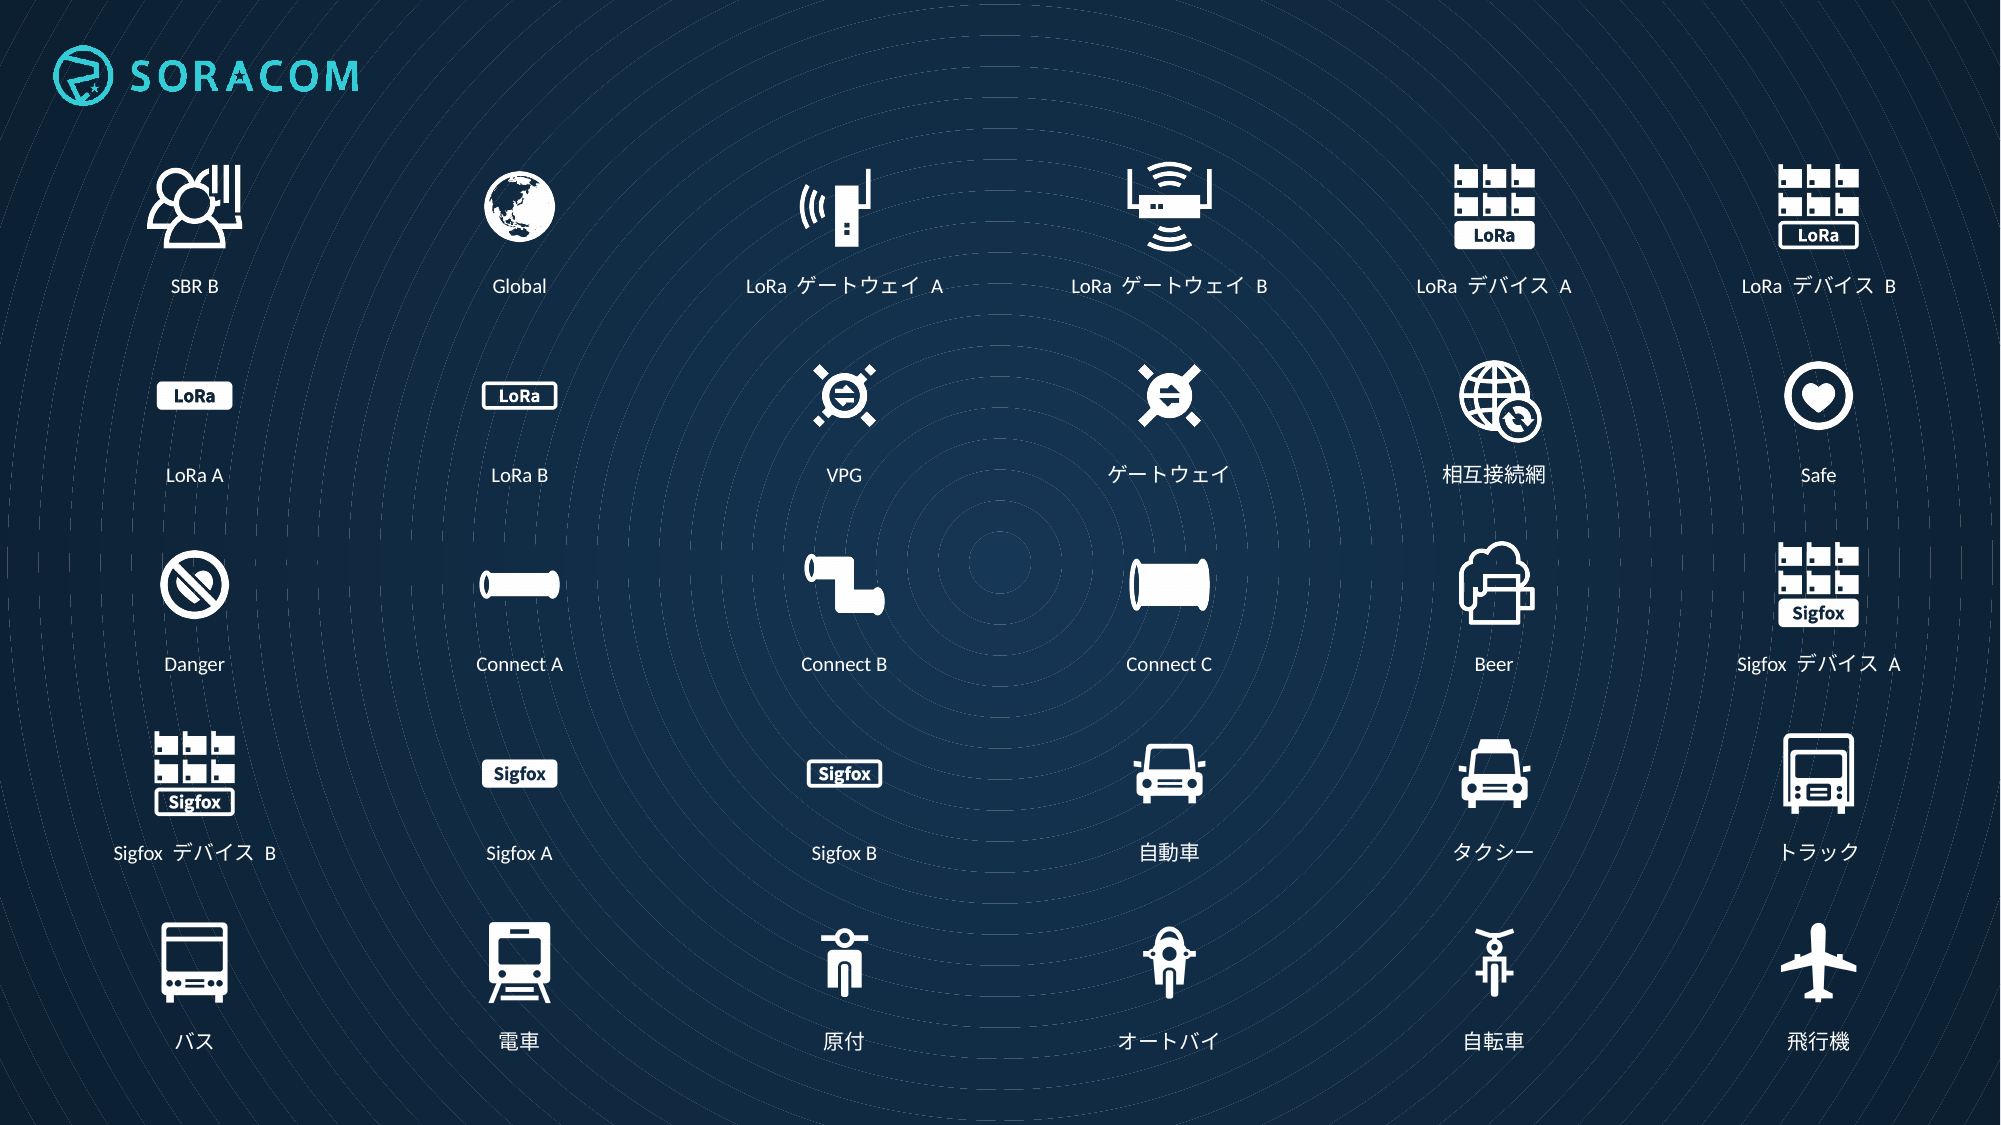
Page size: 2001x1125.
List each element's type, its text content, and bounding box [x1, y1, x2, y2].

picture [1434, 336, 1554, 455]
text_box 電車 [484, 1022, 556, 1062]
picture [785, 336, 904, 455]
picture [135, 903, 254, 1022]
picture [1110, 147, 1229, 266]
picture [460, 903, 579, 1022]
picture [785, 714, 904, 833]
text_box LoRa デバイス A [1401, 265, 1587, 306]
picture [1110, 336, 1229, 455]
text_box LoRa A [151, 455, 239, 495]
picture [1434, 525, 1554, 644]
text_box バス [159, 1022, 231, 1062]
picture [1434, 903, 1554, 1022]
text_box 自転車 [1448, 1022, 1540, 1062]
picture [135, 714, 254, 833]
text_box LoRa B [476, 455, 563, 495]
text_box Beer [1459, 644, 1529, 684]
picture [1759, 525, 1878, 644]
text_box LoRa ゲートウェイ A [731, 265, 958, 306]
picture [460, 714, 579, 833]
text_box 自動車 [1123, 833, 1216, 873]
picture [135, 525, 254, 644]
text_box Sigfox A [471, 833, 568, 873]
picture [785, 525, 904, 644]
picture [1110, 714, 1229, 833]
picture [1434, 714, 1554, 833]
text_box Sigfox B [796, 833, 893, 873]
picture [135, 147, 254, 266]
text_box 相互接続網 [1427, 454, 1561, 495]
picture [53, 45, 358, 106]
picture [1759, 336, 1878, 455]
text_box Sigfox デバイス B [98, 832, 291, 873]
text_box Safe [1786, 455, 1852, 495]
text_box オートバイ [1102, 1021, 1236, 1062]
picture [1759, 714, 1878, 833]
text_box Sigfox デバイス A [1722, 643, 1916, 684]
picture [135, 336, 254, 455]
picture [1434, 147, 1554, 266]
picture [1759, 147, 1878, 266]
text_box タクシー [1437, 833, 1551, 873]
picture [785, 147, 904, 266]
picture [460, 147, 579, 266]
text_box Connect C [1111, 644, 1227, 684]
picture [460, 525, 579, 644]
picture [460, 336, 579, 455]
text_box Connect B [786, 644, 903, 684]
text_box Connect A [461, 644, 578, 684]
text_box VPG [811, 455, 878, 495]
text_box トラック [1762, 833, 1876, 873]
text_box 飛行機 [1772, 1022, 1865, 1062]
text_box SBR B [155, 266, 234, 306]
picture [1110, 525, 1229, 644]
text_box Global [477, 266, 562, 306]
picture [785, 903, 904, 1022]
text_box LoRa デバイス B [1727, 265, 1911, 306]
text_box ゲートウェイ [1092, 454, 1247, 495]
picture [1759, 903, 1878, 1022]
text_box Danger [149, 644, 241, 684]
picture [1110, 903, 1229, 1022]
text_box 原付 [808, 1022, 881, 1062]
text_box LoRa ゲートウェイ B [1056, 265, 1283, 306]
